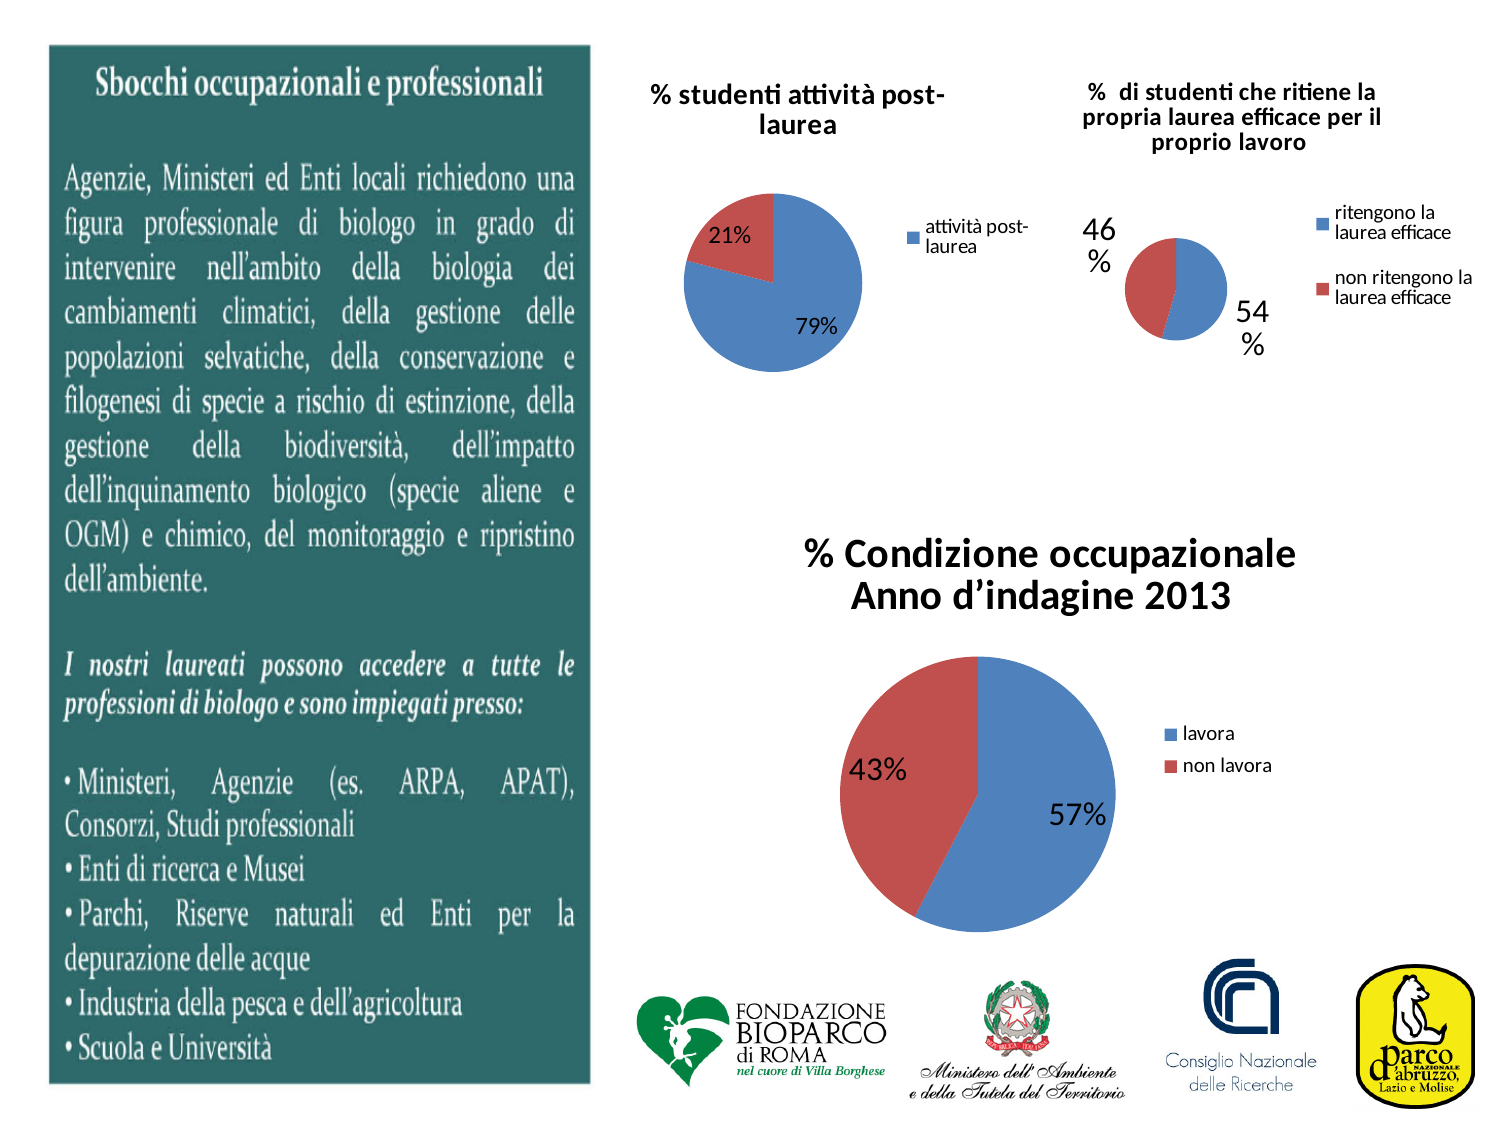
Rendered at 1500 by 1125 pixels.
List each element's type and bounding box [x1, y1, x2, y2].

chart [674, 522, 1351, 941]
picture [617, 978, 1126, 1107]
chart [643, 73, 1485, 401]
picture [38, 37, 606, 1104]
picture [1349, 956, 1485, 1112]
picture [1154, 941, 1326, 1112]
